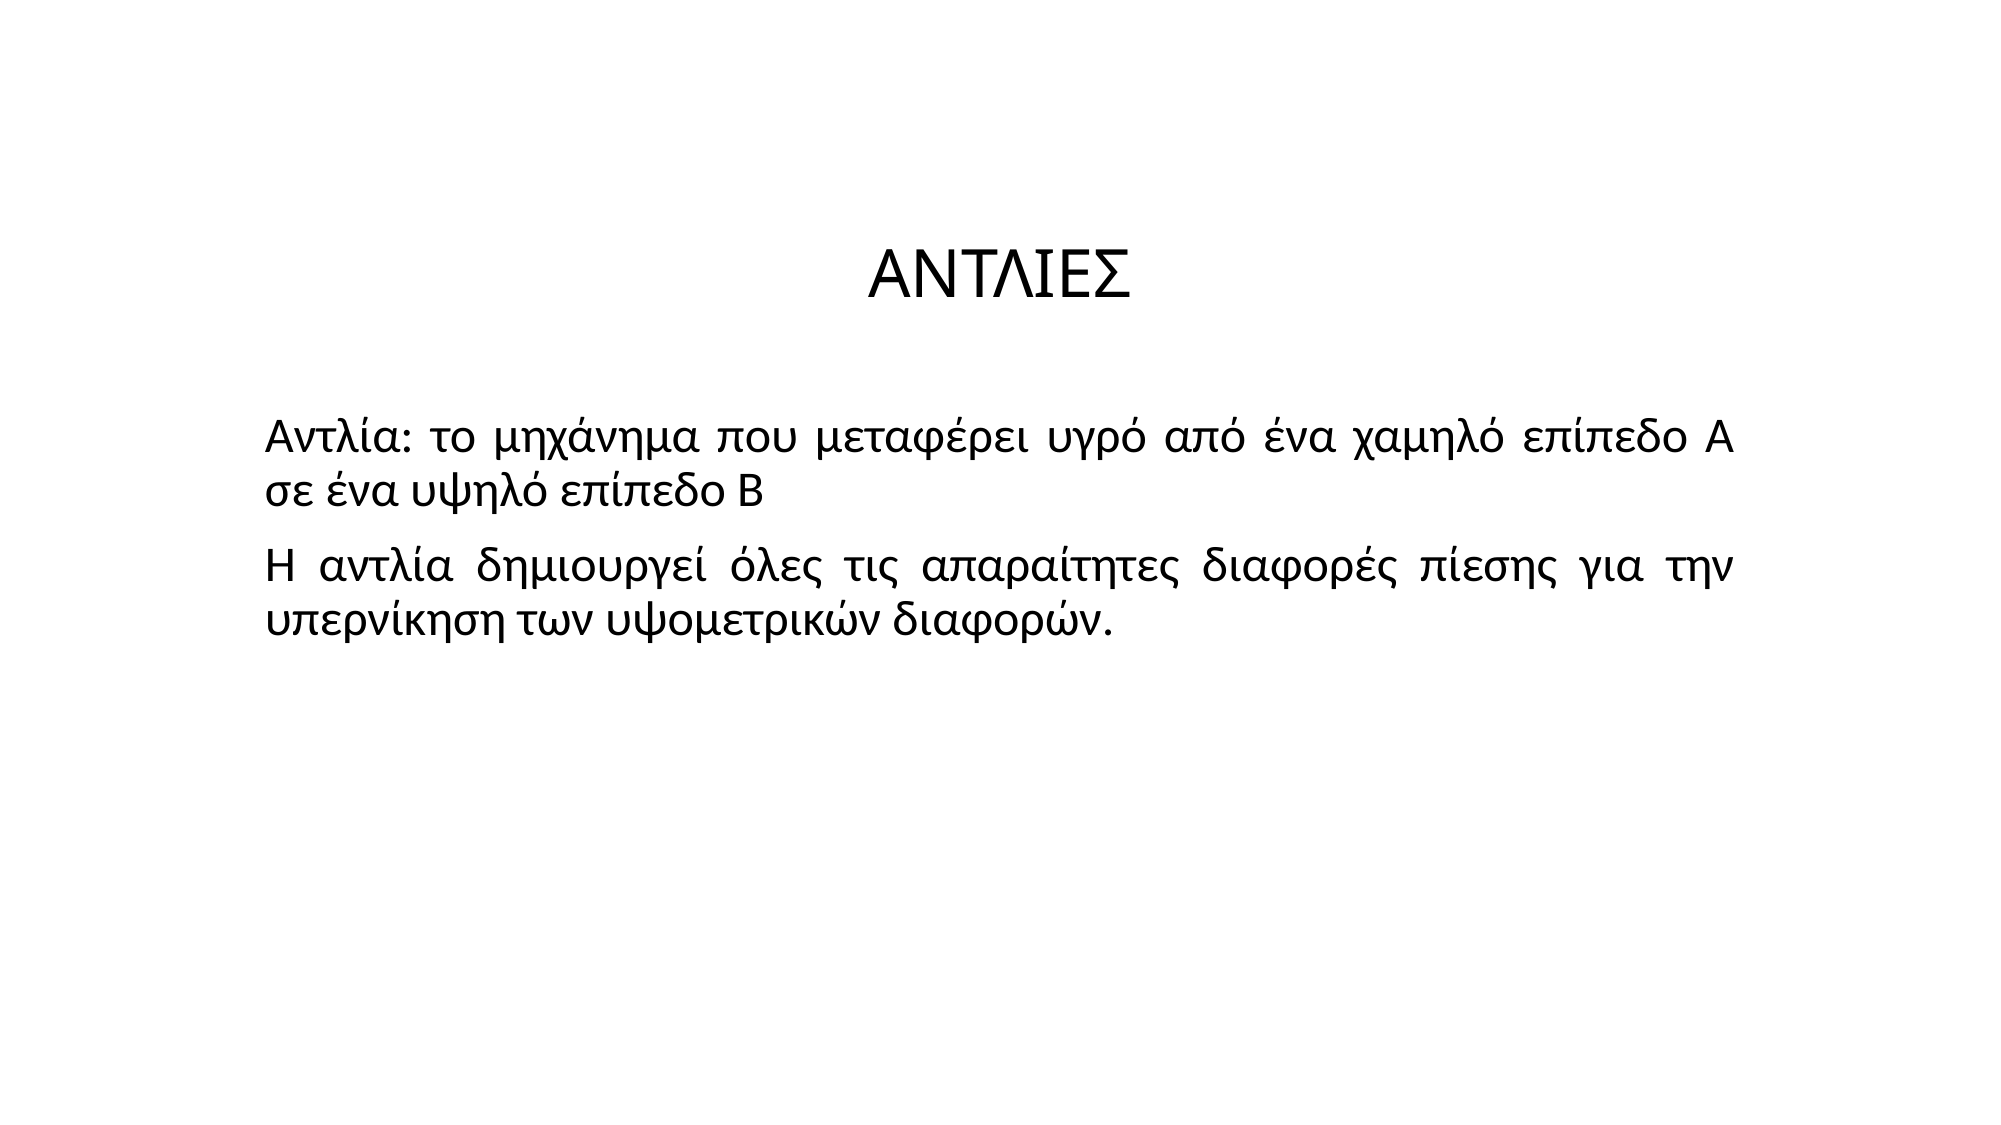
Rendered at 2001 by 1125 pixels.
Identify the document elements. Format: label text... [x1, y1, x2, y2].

subtitle Αντλία: το μηχάνημα που μεταφέρει υγρό από ένα χαμηλό επίπεδο Α σε ένα υψηλό επίπεδο Β Η αντλία δημιουργεί όλες τις απαραίτητες διαφορές πίεσης για την υπερνίκηση των υψομετρικών διαφορών. [249, 401, 1750, 863]
title ΑΝΤΛΙΕΣ [249, 136, 1750, 319]
